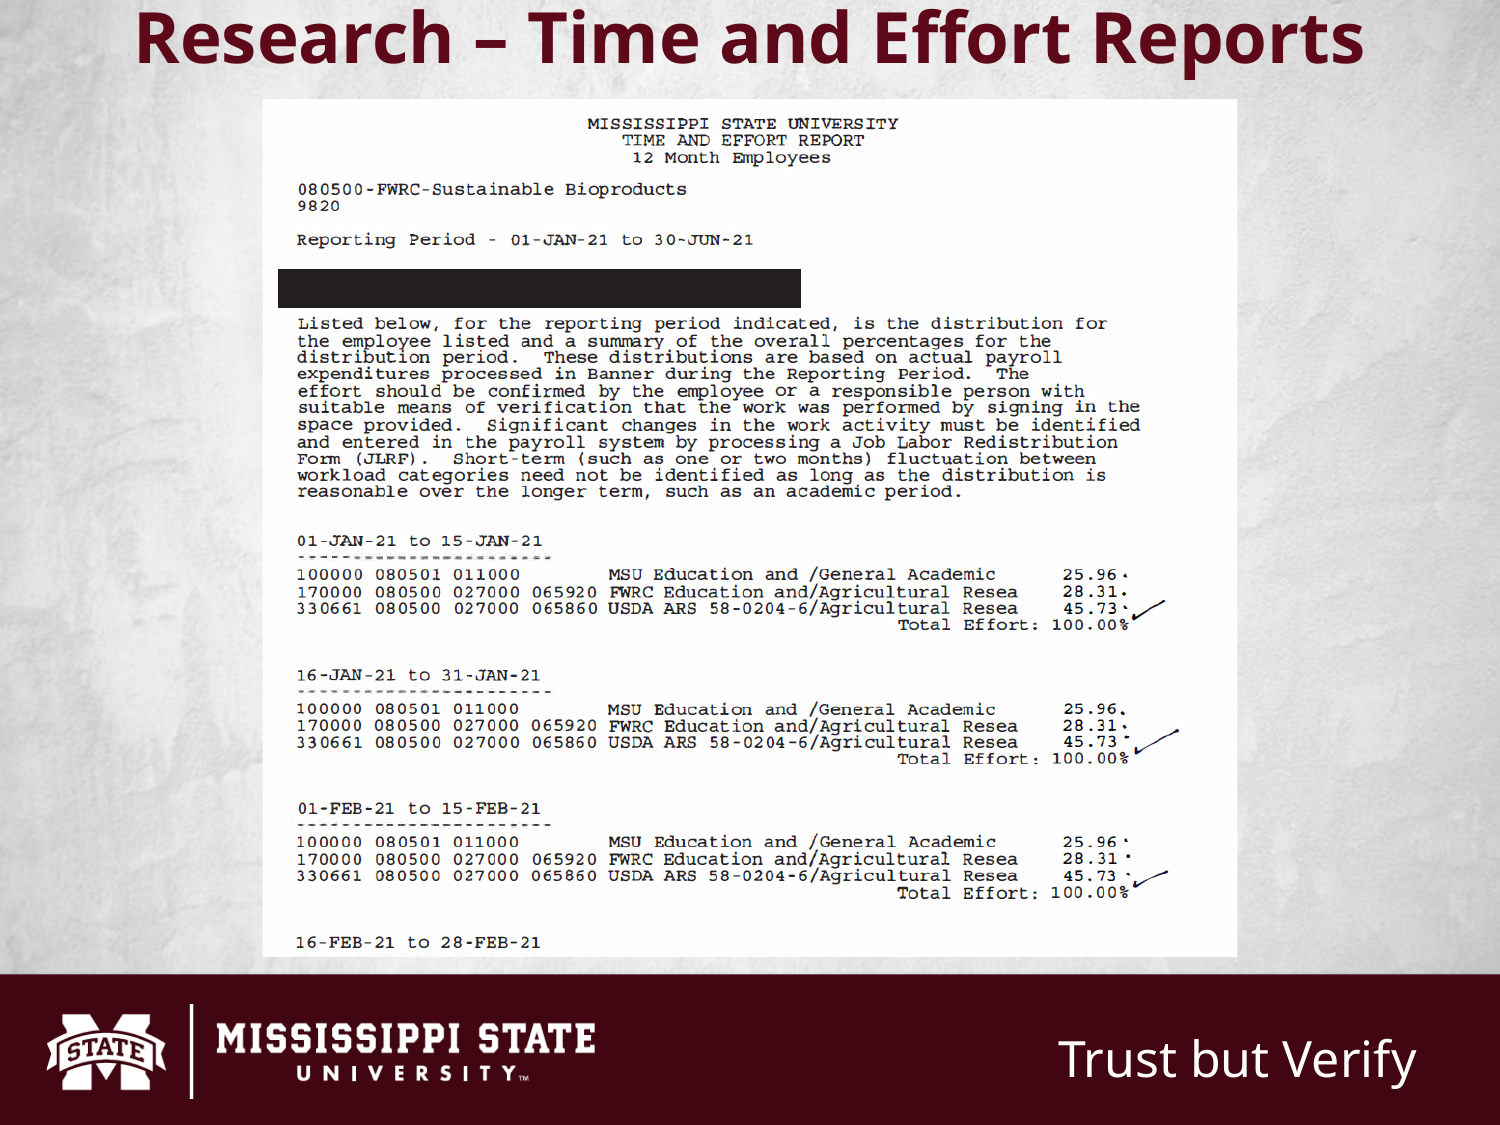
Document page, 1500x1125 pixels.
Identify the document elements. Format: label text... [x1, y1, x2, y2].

text_box Research – Time and Effort Reports [0, 0, 1500, 95]
picture [262, 99, 1238, 957]
